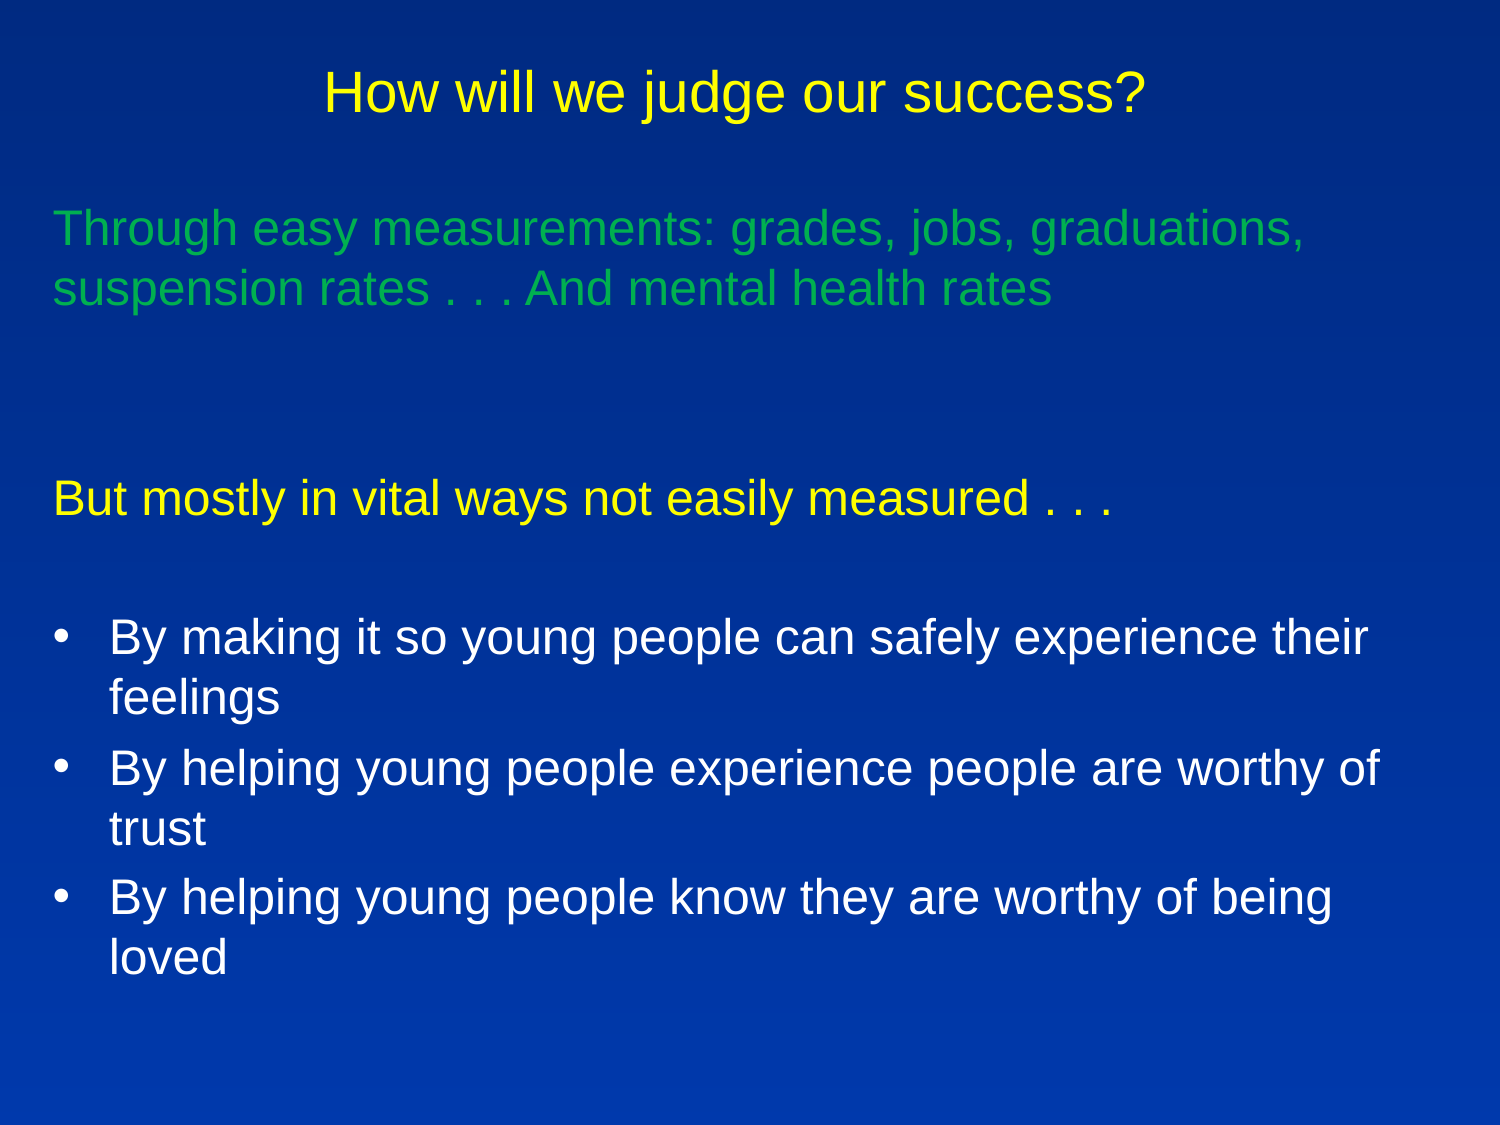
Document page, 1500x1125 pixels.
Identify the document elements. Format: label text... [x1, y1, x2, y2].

title How will we judge our success? [50, 50, 1438, 187]
list Through easy measurements: grades, jobs, graduations, suspension rates . . . And mental health rates But mostly in vital ways not easily measured . . . By making it so young people can safely experience their feelings By helping young people experience people are worthy of trust By helping young people know they are worthy of being loved [37, 187, 1463, 1100]
